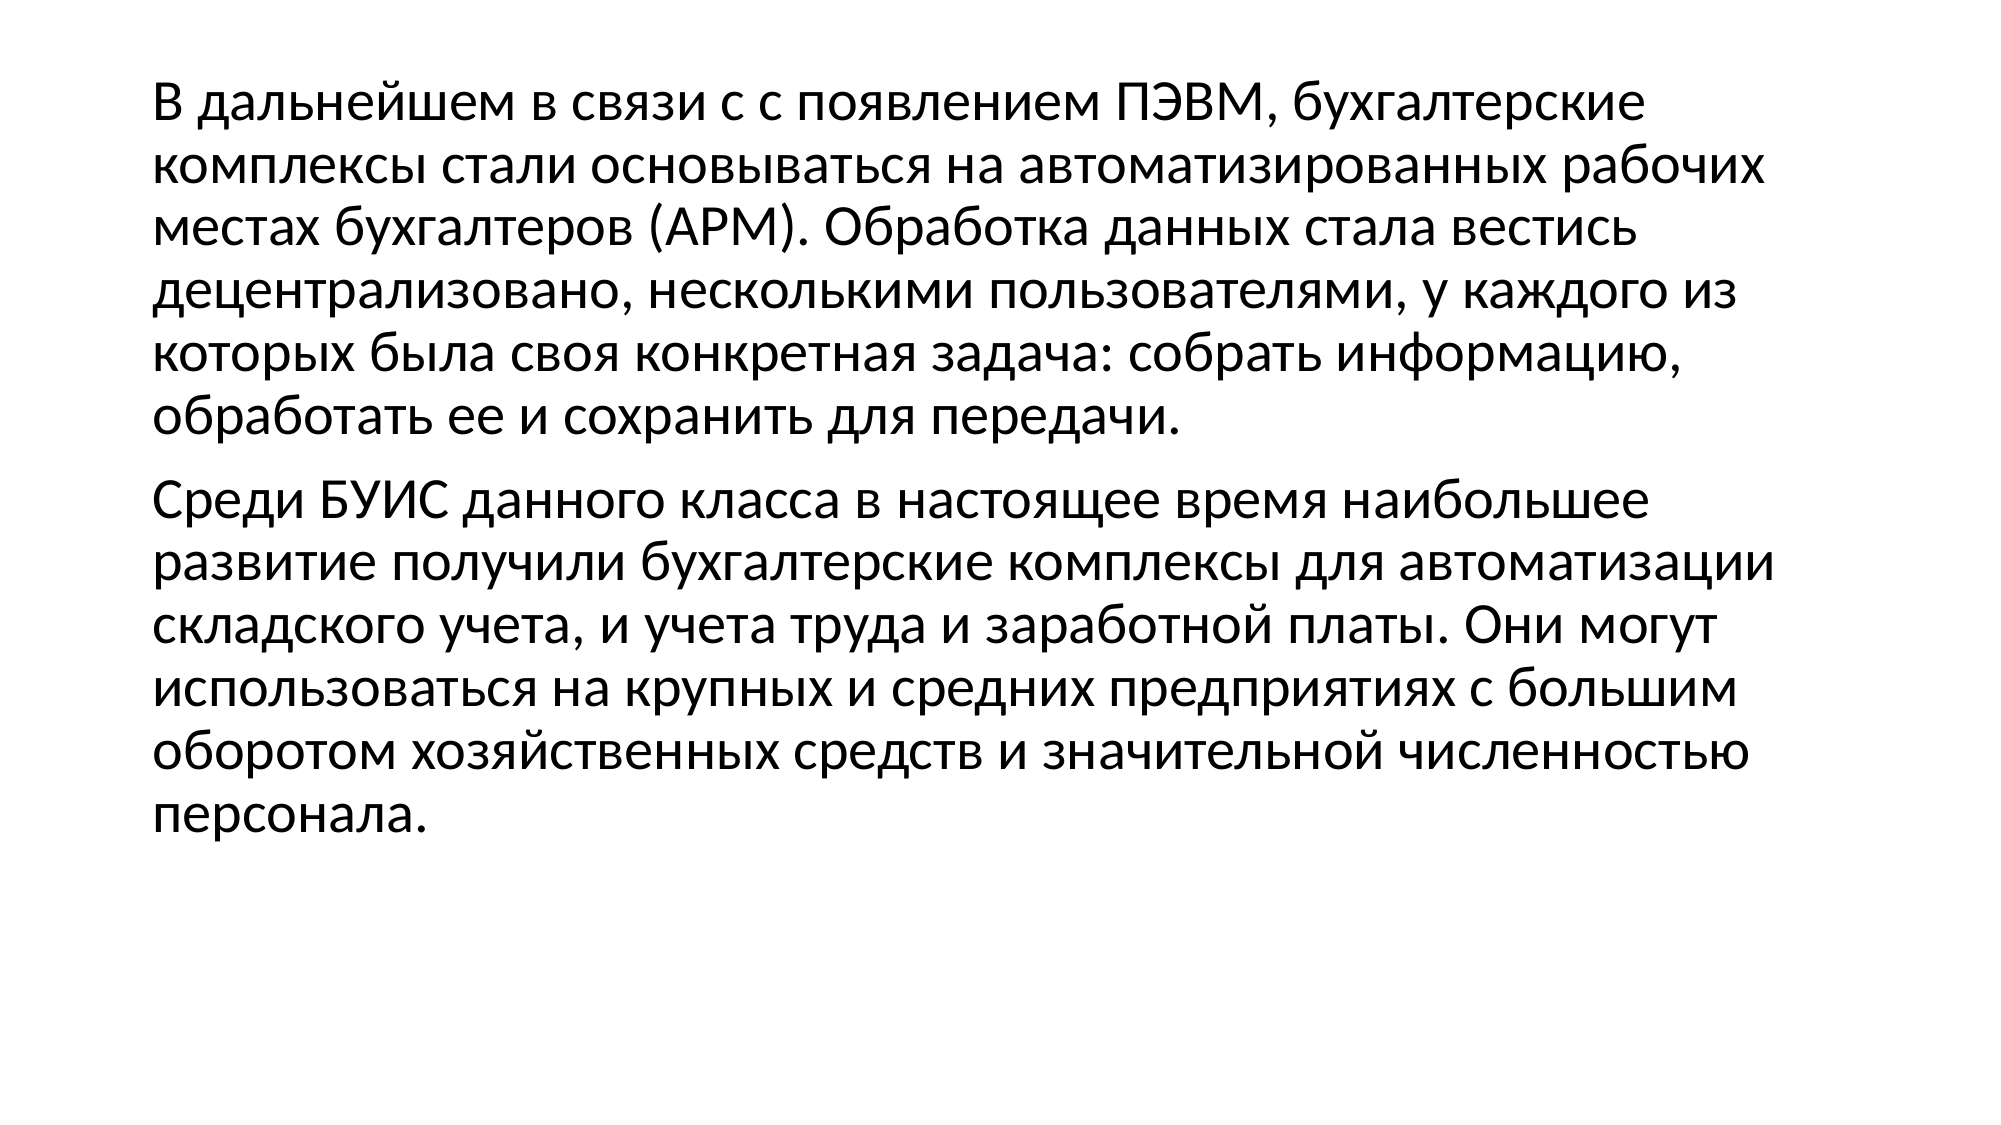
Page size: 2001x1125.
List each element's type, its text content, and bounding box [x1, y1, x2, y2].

list В дальнейшем в связи с с появлением ПЭВМ, бухгалтерские комплексы стали основываться на автоматизированных рабочих местах бухгалтеров (АРМ). Обработка данных стала вестись децентрализовано, несколькими пользователями, у каждого из которых была своя конкретная задача: собрать информацию, обработать ее и сохранить для передачи. Среди БУИС данного класса в настоящее время наибольшее развитие получили бухгалтерские комплексы для автоматизации складского учета, и учета труда и заработной платы. Они могут использоваться на крупных и средних предприятиях с большим оборотом хозяйственных средств и значительной численностью персонала. [137, 62, 1863, 1125]
